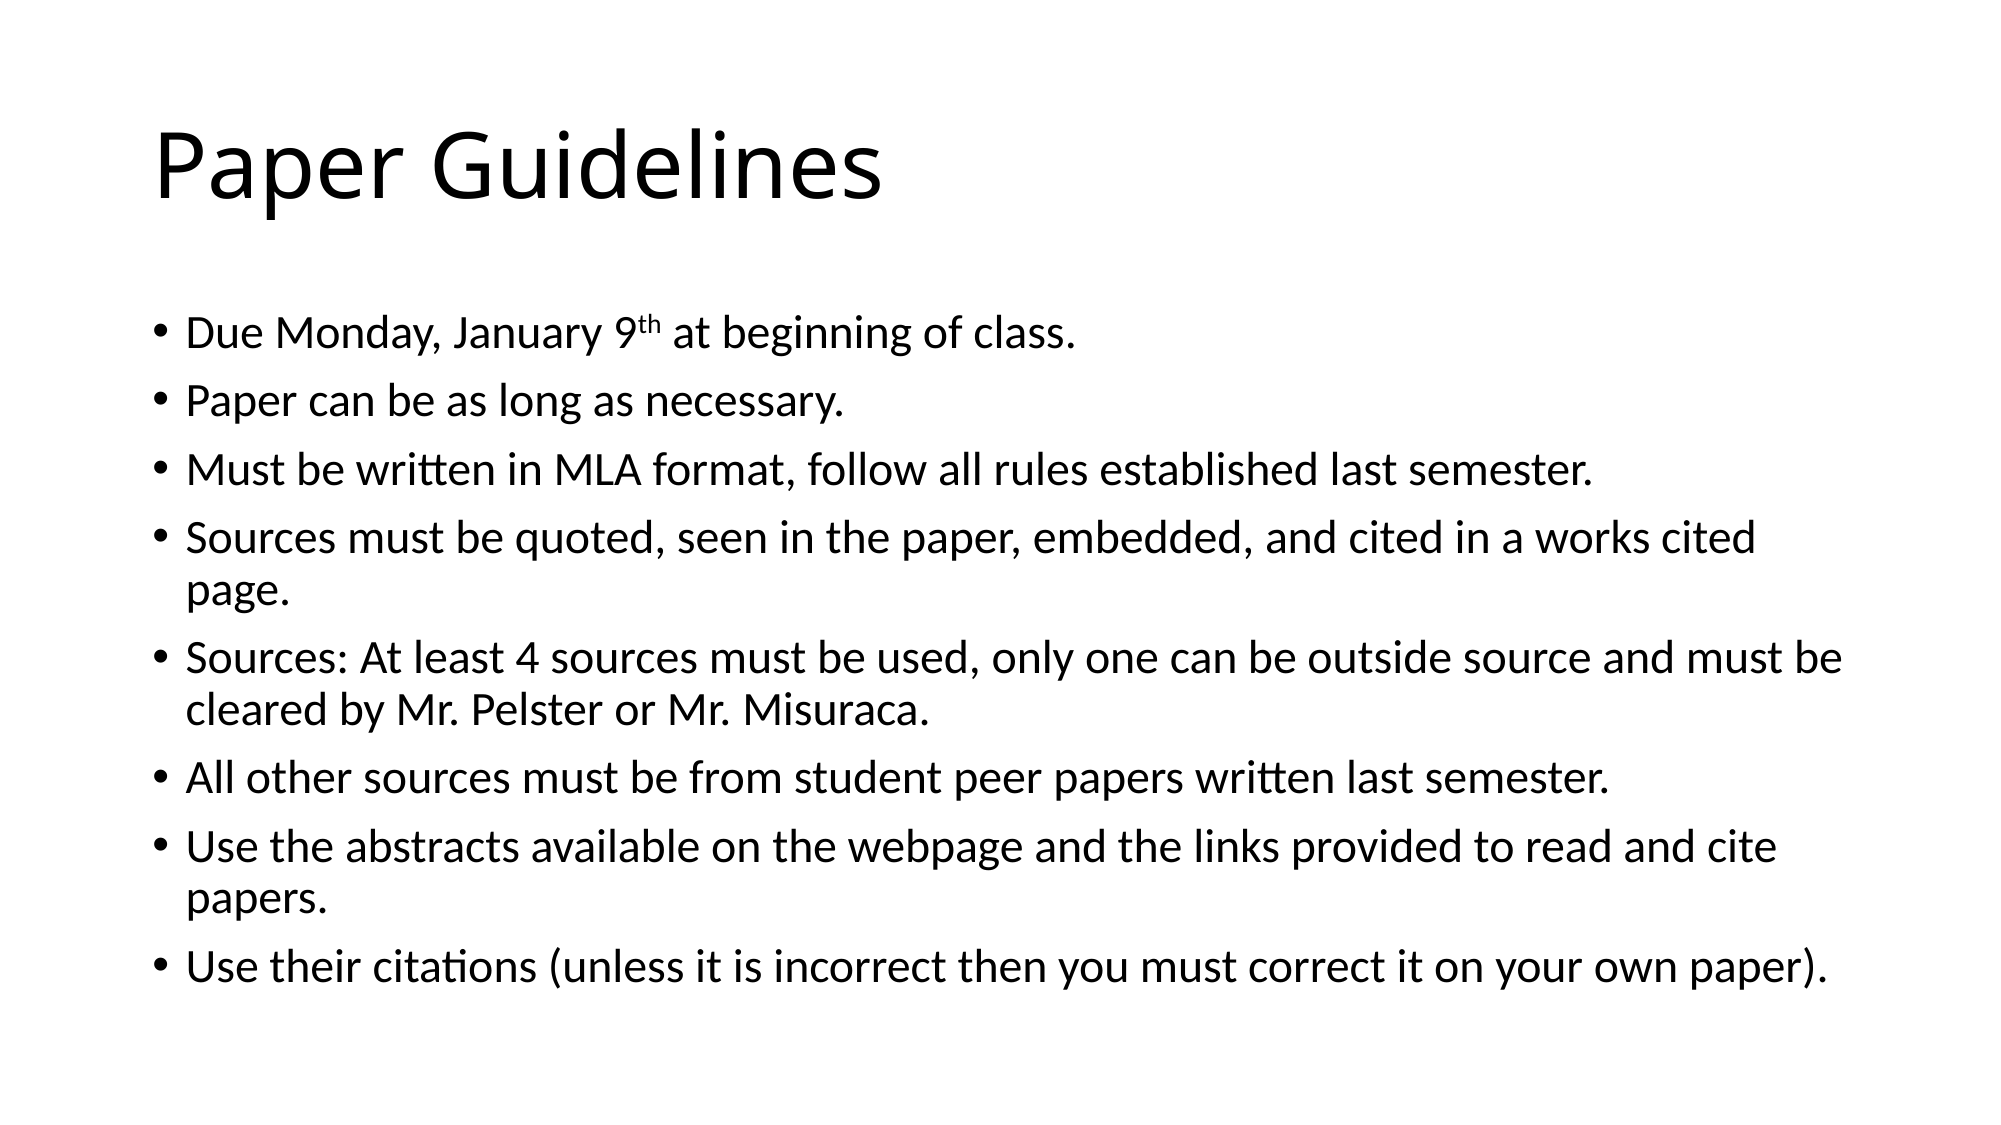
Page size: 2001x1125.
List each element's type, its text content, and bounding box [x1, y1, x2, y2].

list Due Monday, January 9th at beginning of class. Paper can be as long as necessary. Must be written in MLA format, follow all rules established last semester. Sources must be quoted, seen in the paper, embedded, and cited in a works cited page. Sources: At least 4 sources must be used, only one can be outside source and must be cleared by Mr. Pelster or Mr. Misuraca. All other sources must be from student peer papers written last semester. Use the abstracts available on the webpage and the links provided to read and cite papers. Use their citations (unless it is incorrect then you must correct it on your own paper). [137, 299, 1863, 1014]
title Paper Guidelines [137, 59, 1863, 278]
